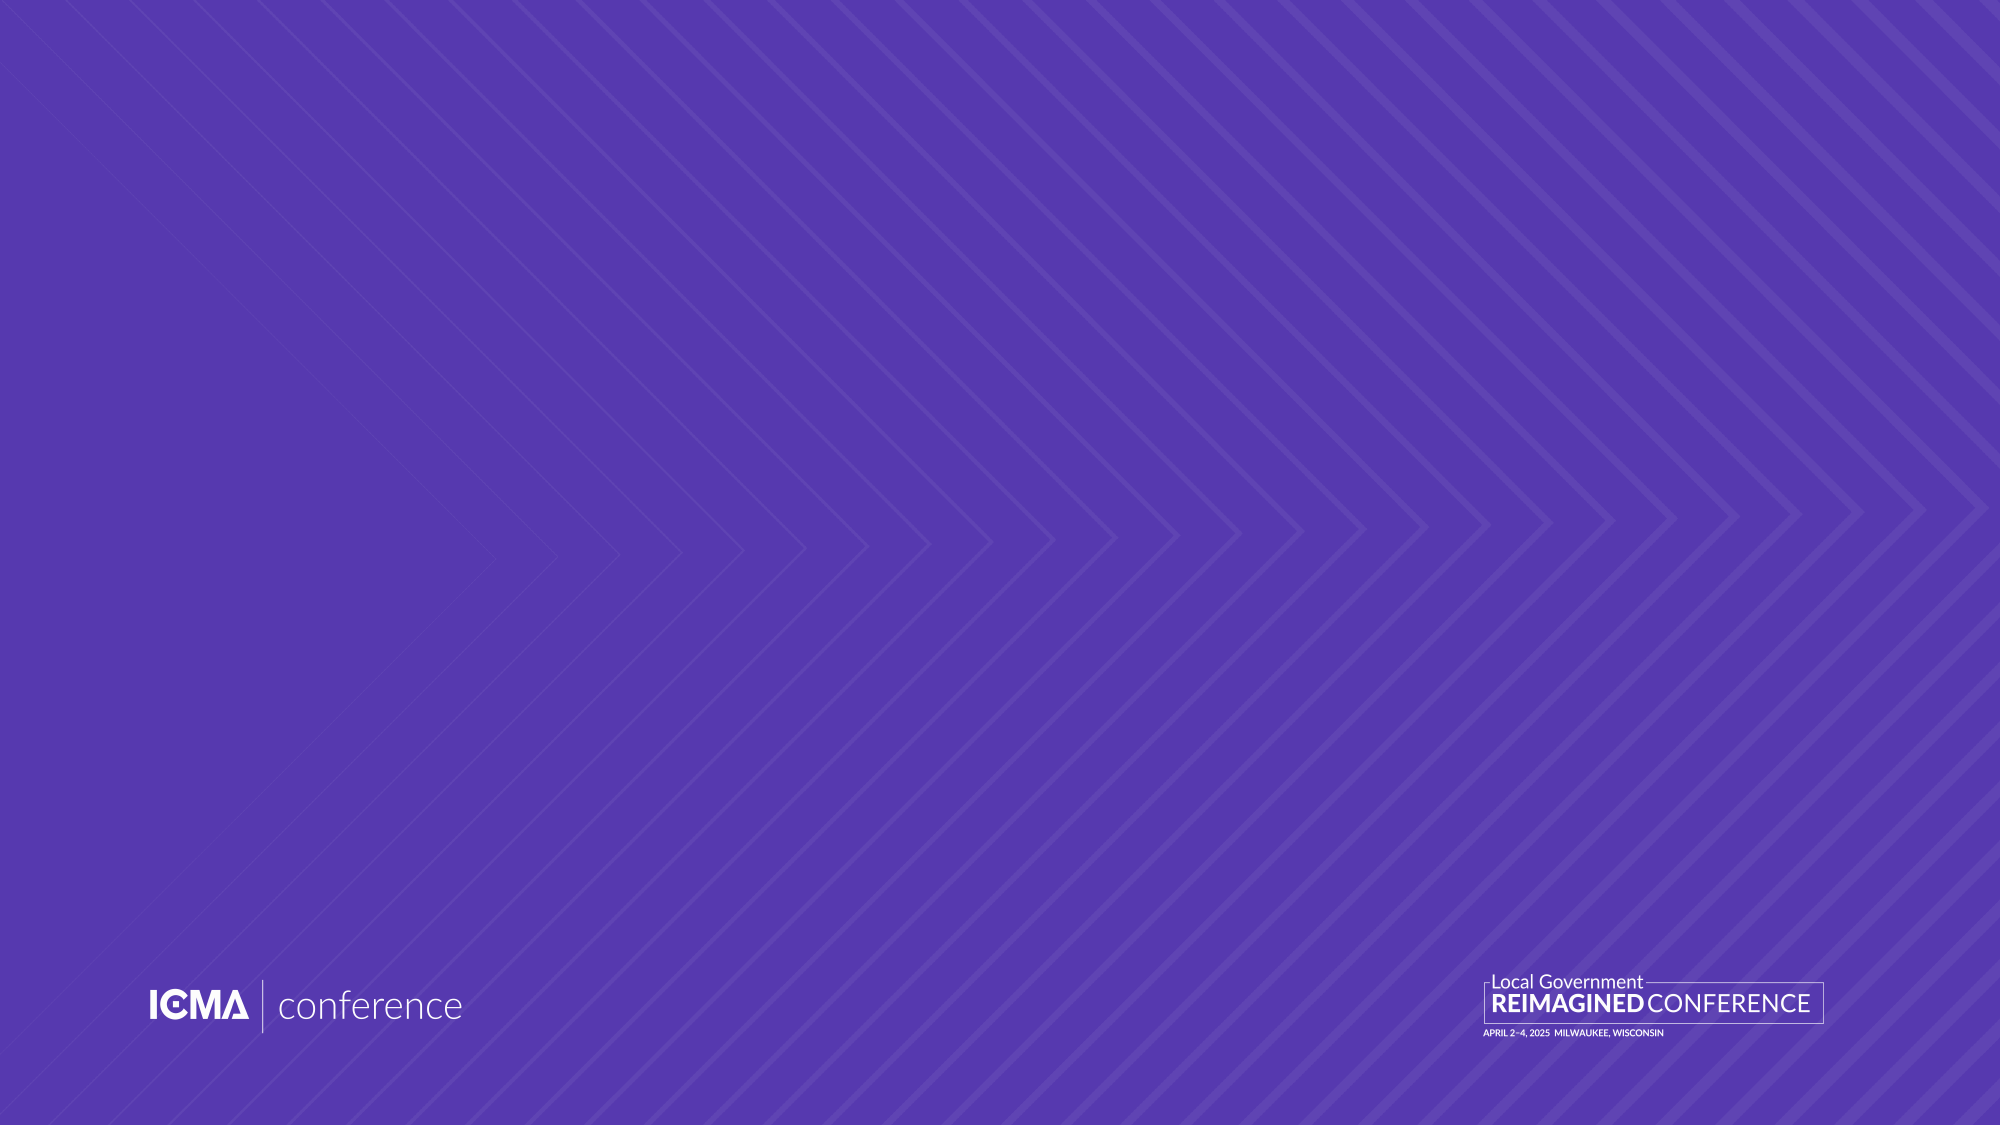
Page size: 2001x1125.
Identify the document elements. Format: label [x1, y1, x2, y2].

picture [150, 974, 465, 1039]
picture [1483, 974, 1824, 1039]
